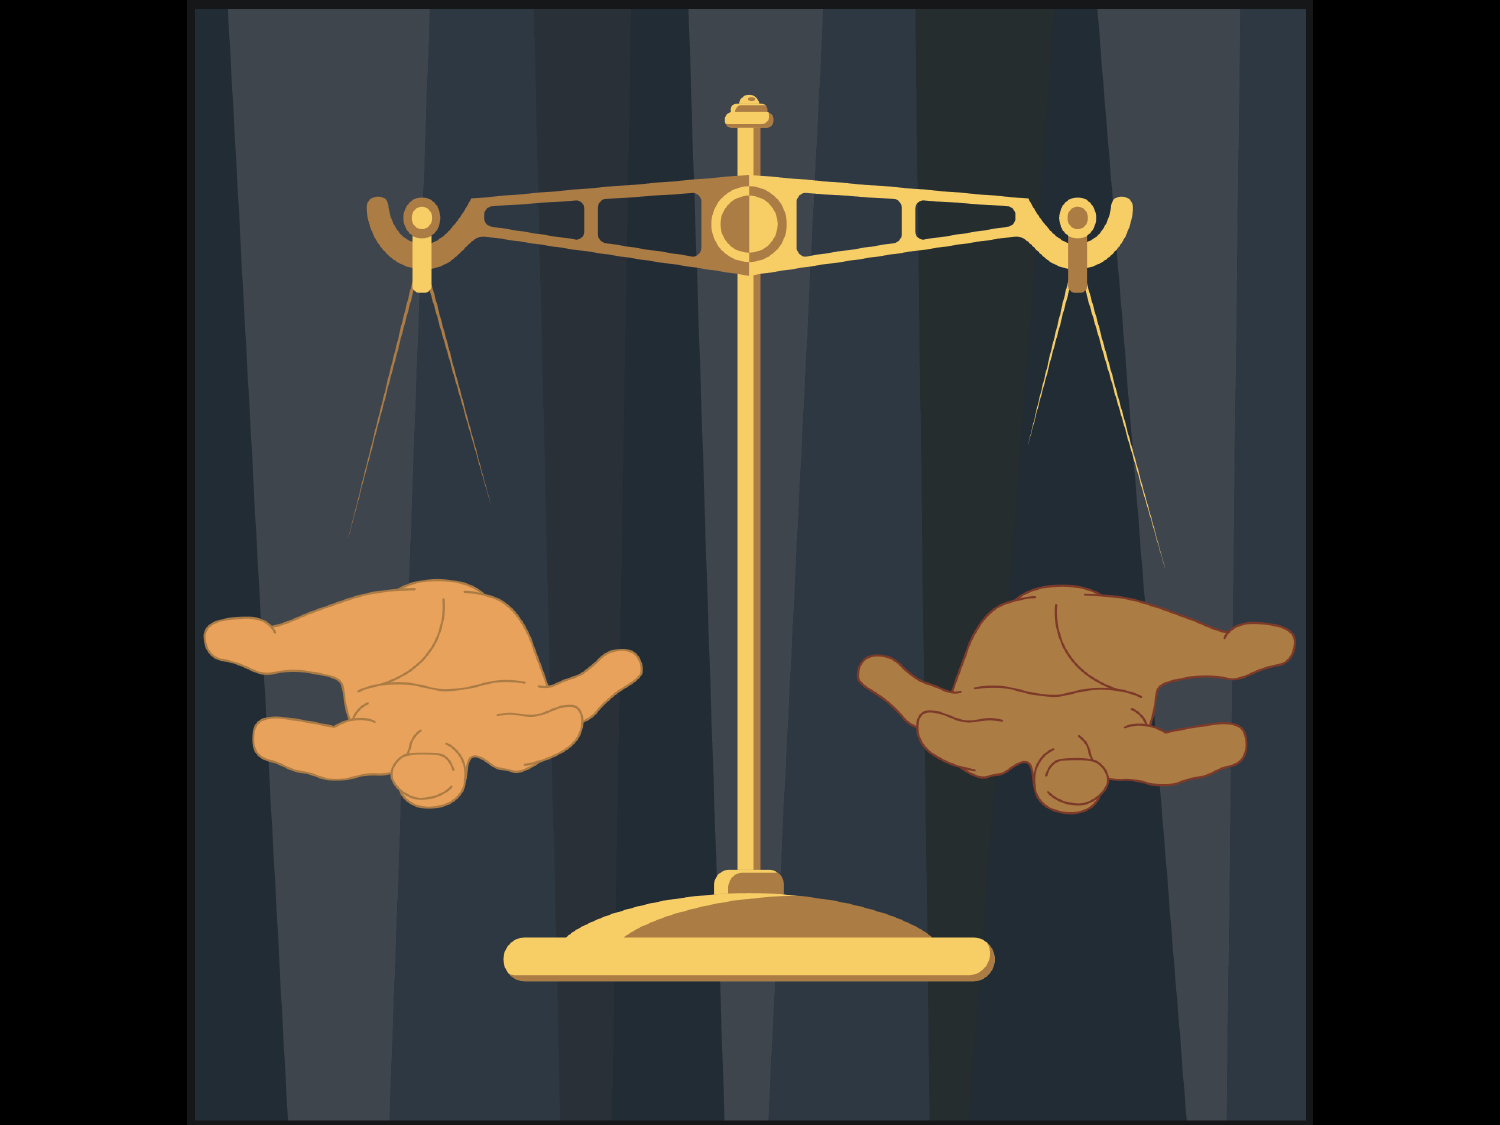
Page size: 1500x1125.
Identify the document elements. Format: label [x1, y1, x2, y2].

picture [187, 0, 1313, 1125]
